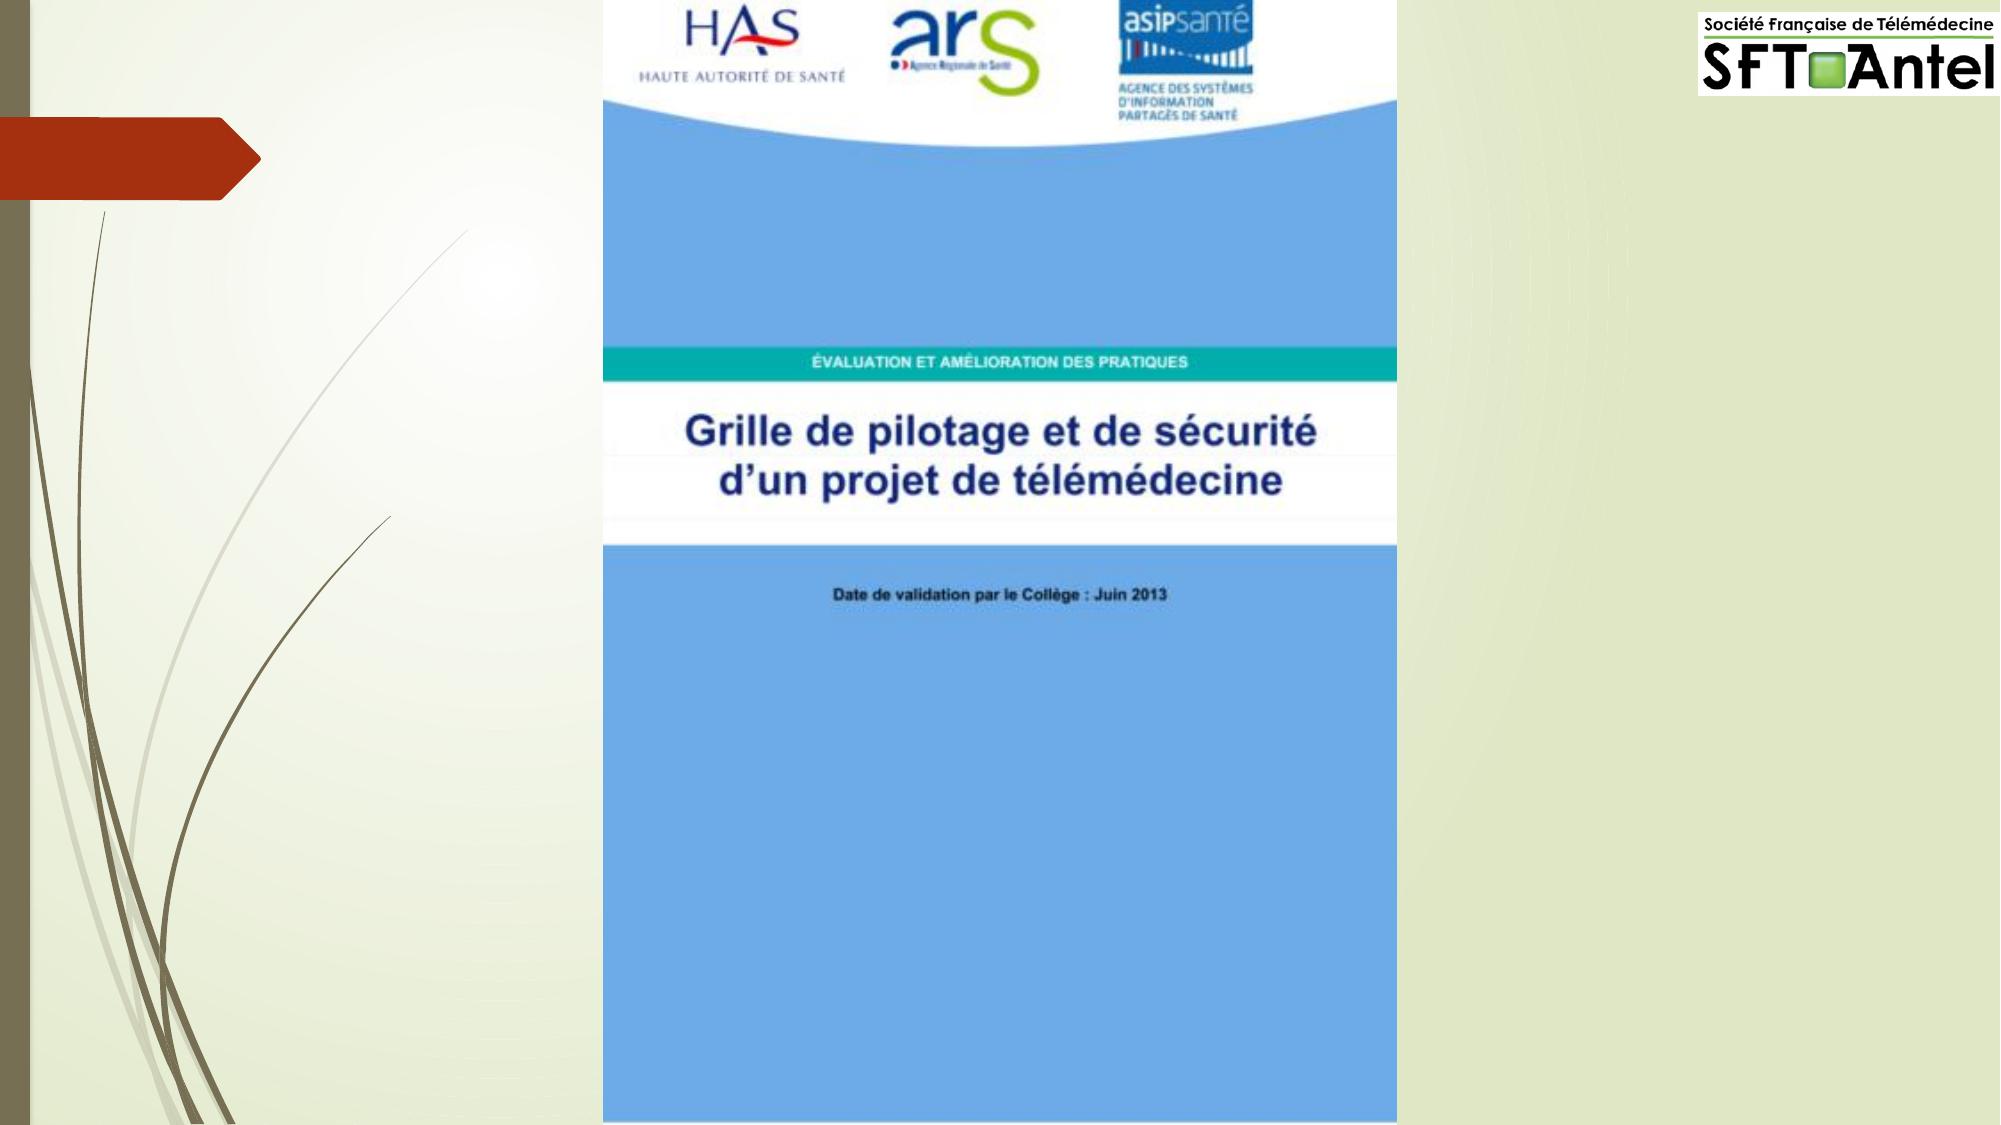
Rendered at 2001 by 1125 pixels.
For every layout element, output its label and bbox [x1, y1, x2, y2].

picture [602, 0, 1398, 1125]
picture [1697, 12, 2000, 97]
